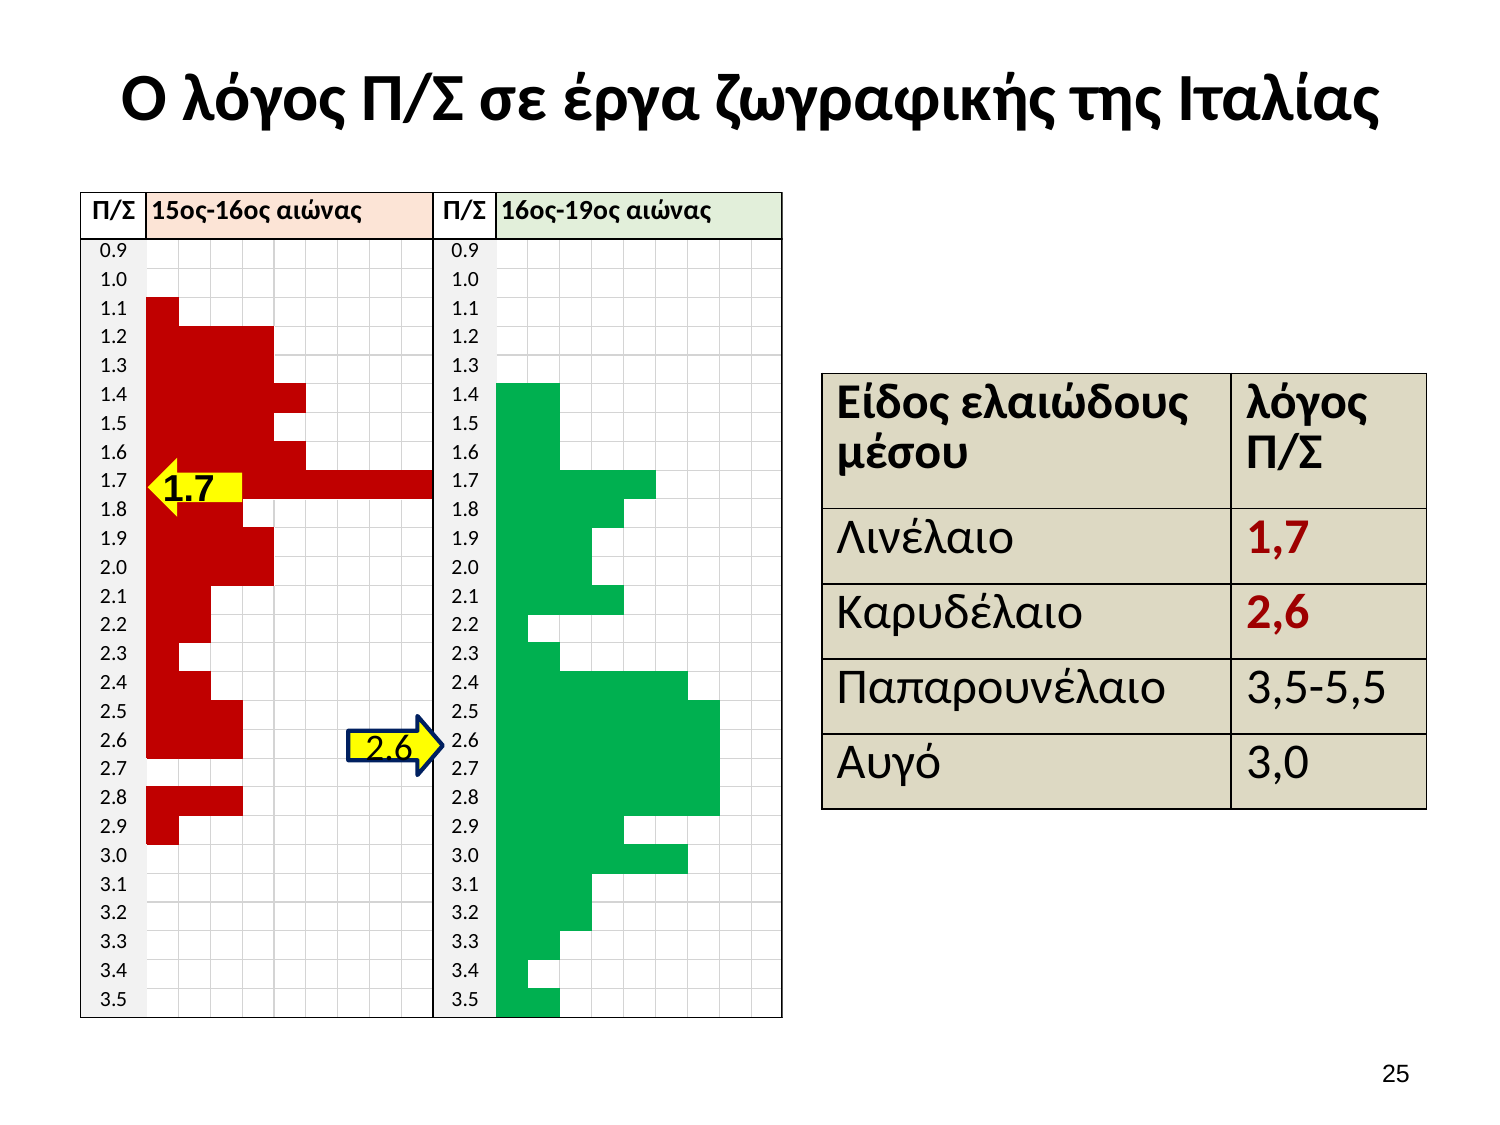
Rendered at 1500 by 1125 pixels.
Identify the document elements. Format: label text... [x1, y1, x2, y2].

slide_number 24 [1074, 1042, 1425, 1103]
table_header Είδος ελαιώδους μέσου [823, 374, 1230, 508]
table_cell Αυγό [823, 735, 1230, 808]
table_cell Παπαρουνέλαιο [823, 660, 1230, 733]
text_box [147, 455, 243, 517]
table_cell Λινέλαιο [823, 509, 1230, 583]
table_header λόγος Π/Σ [1232, 374, 1426, 508]
table_cell 1,7 [1232, 509, 1426, 583]
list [79, 191, 784, 1020]
table_cell Καρυδέλαιο [823, 585, 1230, 658]
table_cell 3,5-5,5 [1232, 660, 1426, 733]
table_cell 3,0 [1232, 735, 1426, 808]
table_cell 2,6 [1232, 585, 1426, 658]
title Ο λόγος Π/Σ σε έργα ζωγραφικής της Ιταλίας [76, 19, 1427, 169]
